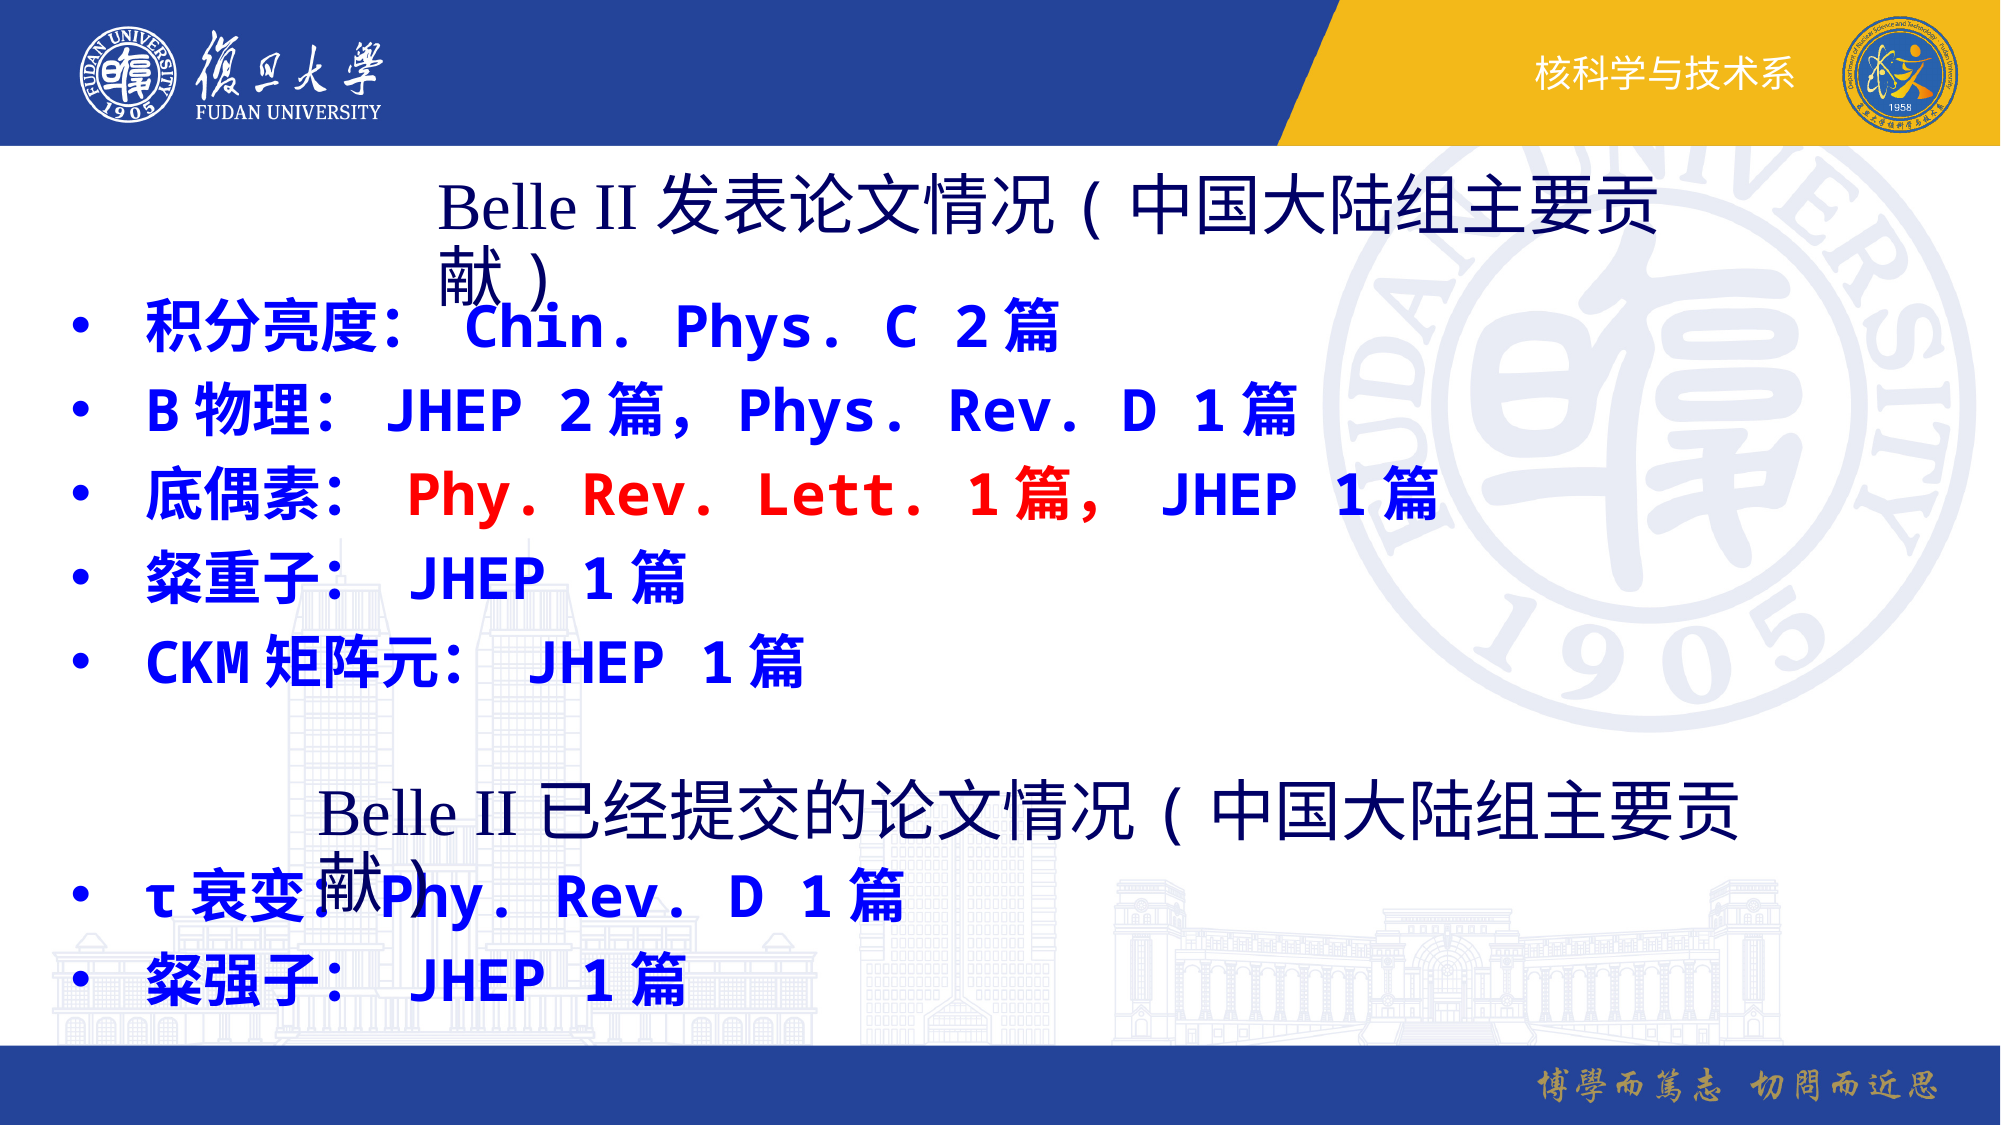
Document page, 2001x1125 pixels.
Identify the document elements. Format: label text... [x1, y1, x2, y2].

picture [0, 0, 2001, 1125]
text_box Belle II已经提交的论文情况(中国大陆组主要贡献) [302, 770, 1835, 896]
text_box 积分亮度： Chin. Phys. C 2篇 B物理：JHEP 2篇，Phys. Rev. D 1篇 底偶素： Phy. Rev. Lett. 1篇， JHEP 1篇 粲重子： JHEP 1篇 CKM矩阵元： JHEP 1篇 [55, 268, 2000, 703]
text_box Belle II发表论文情况(中国大陆组主要贡献) [422, 164, 1698, 268]
text_box τ衰变：Phy. Rev. D 1篇 粲强子： JHEP 1篇 [55, 837, 2000, 1021]
